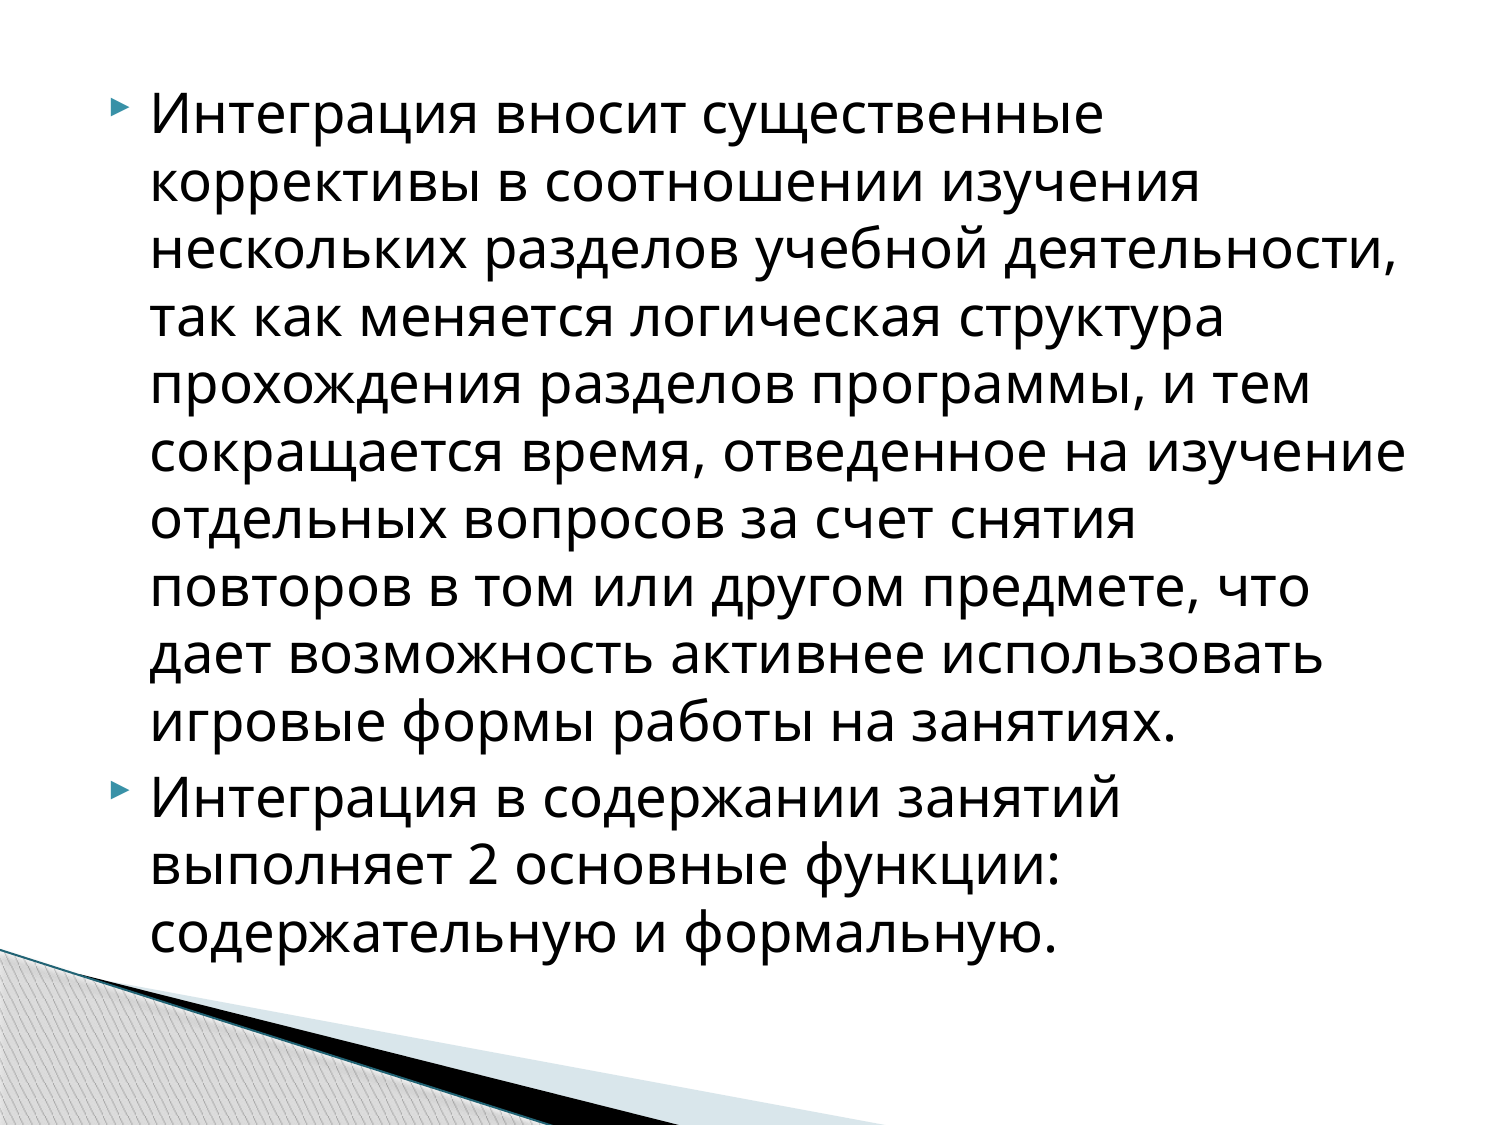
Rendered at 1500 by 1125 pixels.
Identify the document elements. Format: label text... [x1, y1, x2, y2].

list Интеграция вносит существенные коррективы в соотношении изучения нескольких разделов учебной деятельности, так как меняется логическая структура прохождения разделов программы, и тем сокращается время, отведенное на изучение отдельных вопросов за счет снятия повторов в том или другом предмете, что дает возможность активнее использовать игровые формы работы на занятиях. Интеграция в содержании занятий выполняет 2 основные функции: содержательную и формальную. [75, 70, 1425, 986]
